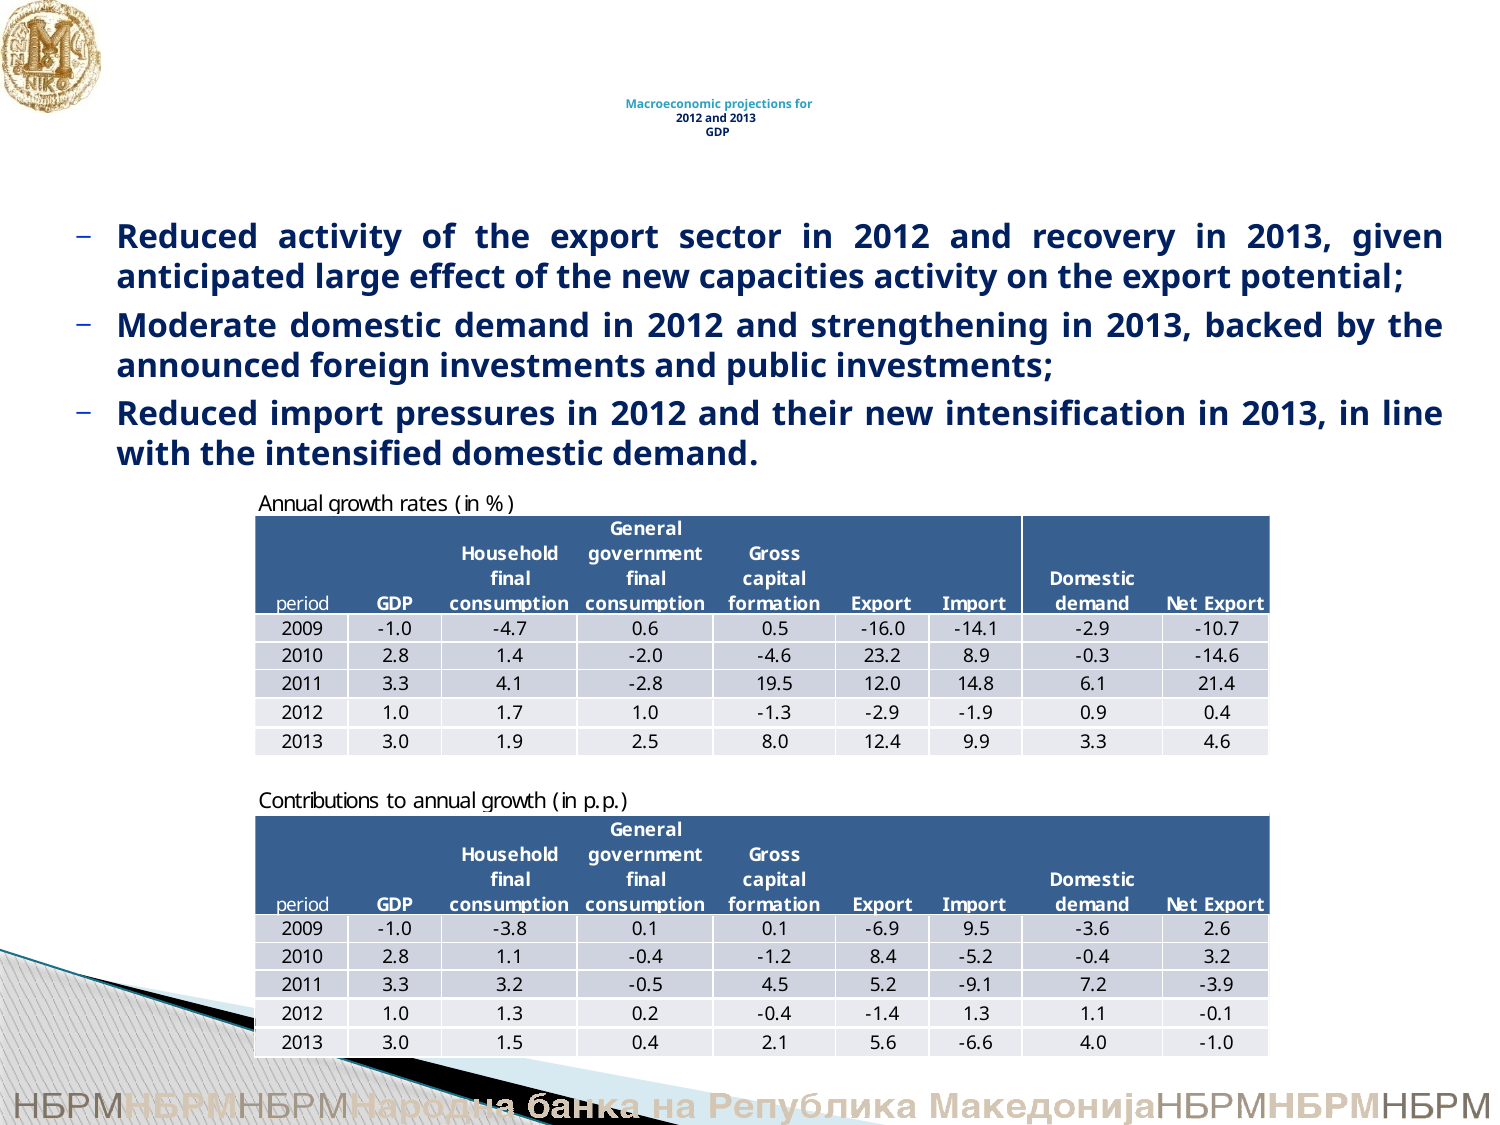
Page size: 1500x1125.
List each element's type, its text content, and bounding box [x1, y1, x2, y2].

title Macroeconomic projections for 2012 and 2013 GDP [0, 31, 1436, 209]
picture [0, 0, 102, 113]
list Reduced activity of the export sector in 2012 and recovery in 2013, given anticipated large effect of the new capacities activity on the export potential; Moderate domestic demand in 2012 and strengthening in 2013, backed by the announced foreign investments and public investments; Reduced import pressures in 2012 and their new intensification in 2013, in line with the intensified domestic demand. [41, 207, 1459, 540]
picture [253, 486, 1272, 1059]
picture [12, 1092, 1489, 1125]
